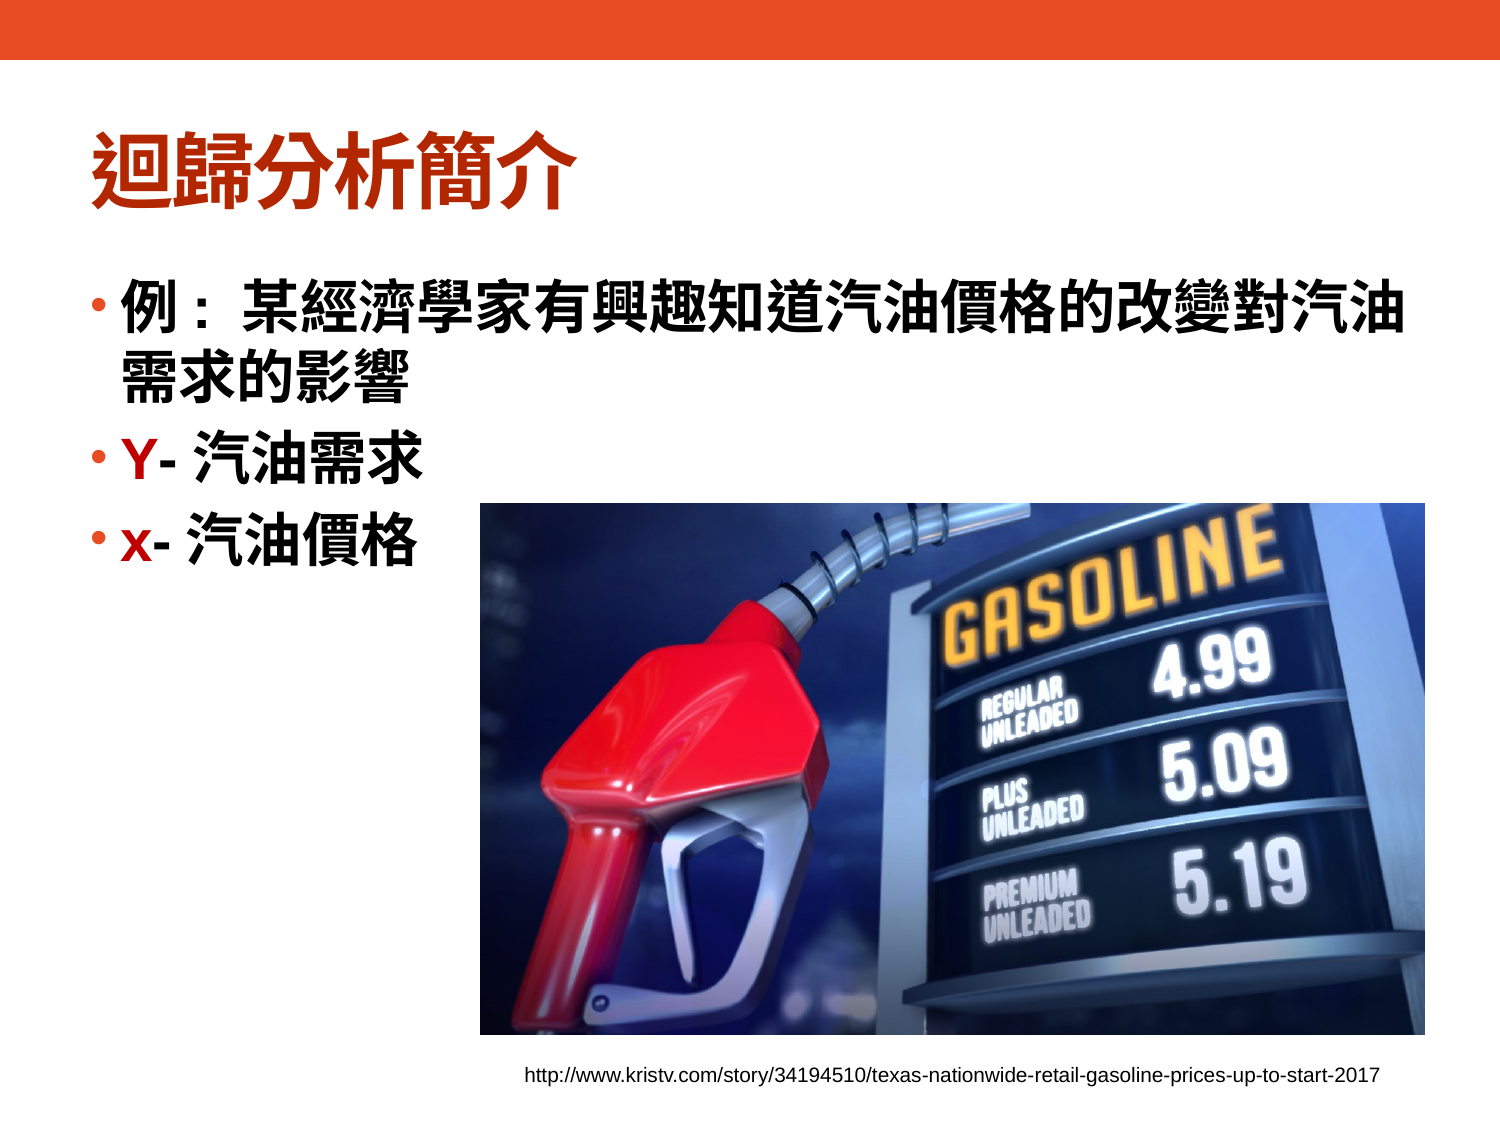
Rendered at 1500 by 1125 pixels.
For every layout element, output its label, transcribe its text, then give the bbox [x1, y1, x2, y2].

list 例: 某經濟學家有興趣知道汽油價格的改變對汽油需求的影響 Y-汽油需求 x-汽油價格 [75, 262, 1425, 1063]
text_box http://www.kristv.com/story/34194510/texas-nationwide-retail-gasoline-prices-up-to-start-2017 [509, 1053, 1420, 1094]
title 迴歸分析簡介 [75, 87, 1425, 250]
picture [479, 503, 1426, 1036]
